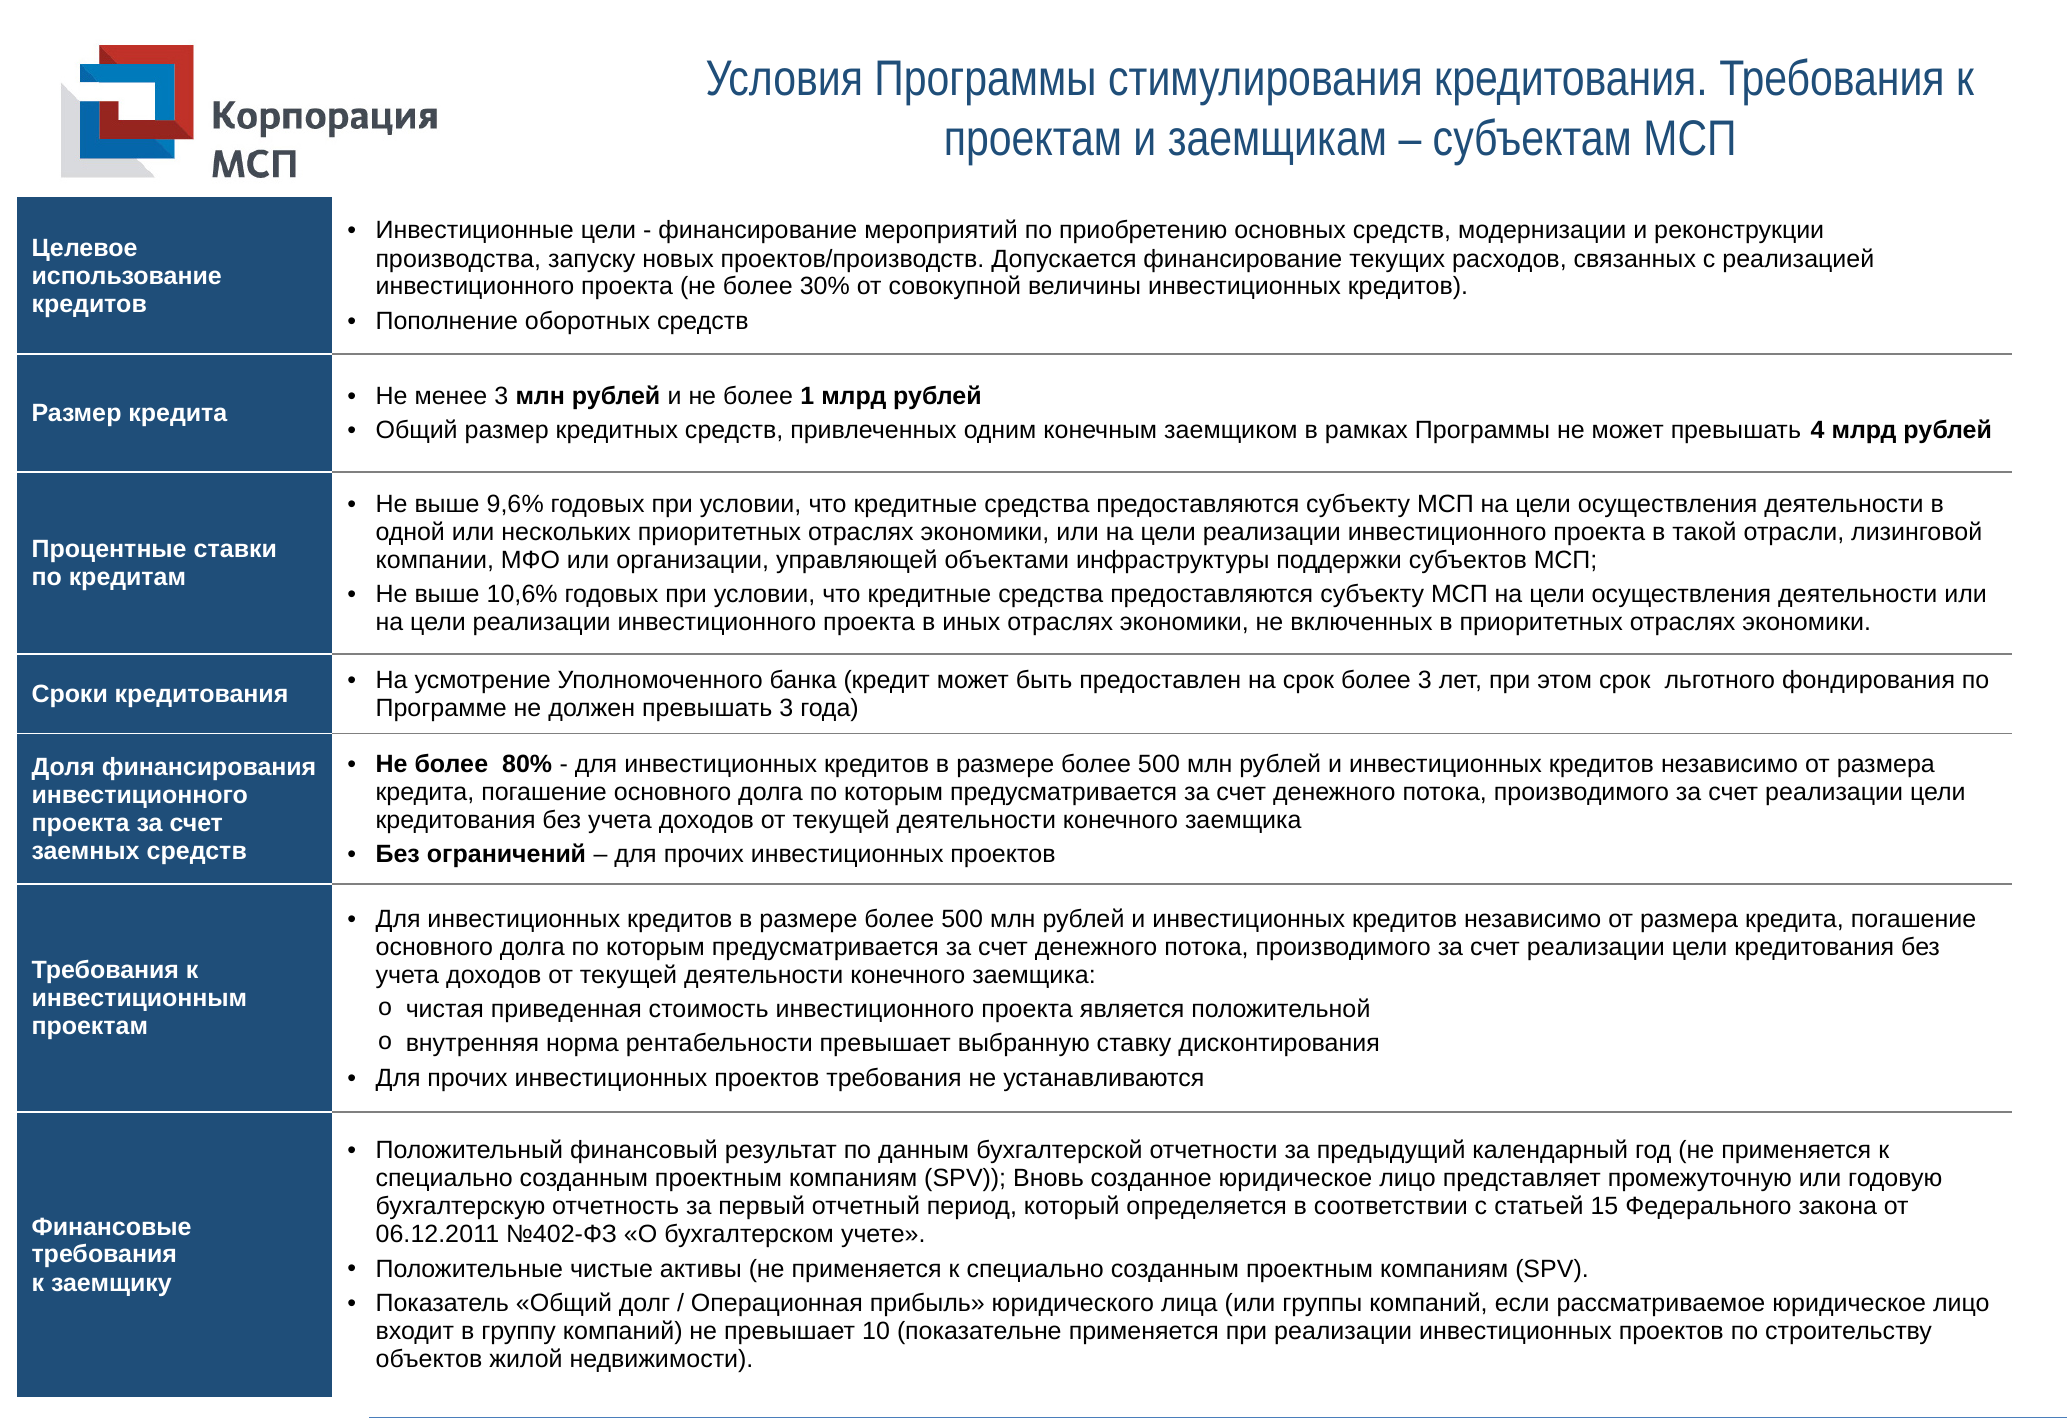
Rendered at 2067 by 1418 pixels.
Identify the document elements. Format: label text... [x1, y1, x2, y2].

table_header Целевое использование кредитов [17, 223, 332, 353]
table_cell Не более 80% - для инвестиционных кредитов в размере более 500 млн рублей и инвестиционных кредитов независимо от размера кредита, погашение основного долга по которым предусматривается за счет денежного потока, производимого за счет реализации цели кредитования без учета доходов от текущей деятельности конечного заемщика Без ограничений – для прочих инвестиционных проектов [332, 734, 2012, 883]
table_cell Размер кредита [17, 355, 332, 471]
table_cell Для инвестиционных кредитов в размере более 500 млн рублей и инвестиционных кредитов независимо от размера кредита, погашение основного долга по которым предусматривается за счет денежного потока, производимого за счет реализации цели кредитования без учета доходов от текущей деятельности конечного заемщика: чистая приведенная стоимость инвестиционного проекта является положительной внутренняя норма рентабельности превышает выбранную ставку дисконтирования Для прочих инвестиционных проектов требования не устанавливаются [332, 885, 2012, 1111]
table_cell Финансовые требования к заемщику [17, 1113, 332, 1397]
table_cell На усмотрение Уполномоченного банка (кредит может быть предоставлен на срок более 3 лет, при этом срок льготного фондирования по Программе не должен превышать 3 года) [332, 655, 2012, 733]
table_cell Не менее 3 млн рублей и не более 1 млрд рублей Общий размер кредитных средств, привлеченных одним конечным заемщиком в рамках Программы не может превышать 4 млрд рублей [332, 355, 2012, 471]
table_cell Процентные ставки по кредитам [17, 473, 332, 653]
table_cell Сроки кредитования [17, 655, 332, 733]
title Условия Программы стимулирования кредитования. Требования к проектам и заемщикам – субъектам МСП [627, 48, 2054, 164]
table_header Инвестиционные цели - финансирование мероприятий по приобретению основных средств, модернизации и реконструкции производства, запуску новых проектов/производств. Допускается финансирование текущих расходов, связанных с реализацией инвестиционного проекта (не более 30% от совокупной величины инвестиционных кредитов). Пополнение оборотных средств [332, 197, 2012, 353]
table_cell Доля финансирования инвестиционного проекта за счет заемных средств [17, 734, 332, 883]
picture [16, 11, 463, 215]
table_cell Не выше 9,6% годовых при условии, что кредитные средства предоставляются субъекту МСП на цели осуществления деятельности в одной или нескольких приоритетных отраслях экономики, или на цели реализации инвестиционного проекта в такой отрасли, лизинговой компании, МФО или организации, управляющей объектами инфраструктуры поддержки субъектов МСП; Не выше 10,6% годовых при условии, что кредитные средства предоставляются субъекту МСП на цели осуществления деятельности или на цели реализации инвестиционного проекта в иных отраслях экономики, не включенных в приоритетных отраслях экономики. [332, 473, 2012, 653]
table_cell Требования к инвестиционным проектам [17, 885, 332, 1111]
table_cell Положительный финансовый результат по данным бухгалтерской отчетности за предыдущий календарный год (не применяется к специально созданным проектным компаниям (SPV)); Вновь созданное юридическое лицо представляет промежуточную или годовую бухгалтерскую отчетность за первый отчетный период, который определяется в соответствии с статьей 15 Федерального закона от 06.12.2011 №402-ФЗ «О бухгалтерском учете». Положительные чистые активы (не применяется к специально созданным проектным компаниям (SPV). Показатель «Общий долг / Операционная прибыль» юридического лица (или группы компаний, если рассматриваемое юридическое лицо входит в группу компаний) не превышает 10 (показательне применяется при реализации инвестиционных проектов по строительству объектов жилой недвижимости). [332, 1113, 2012, 1397]
